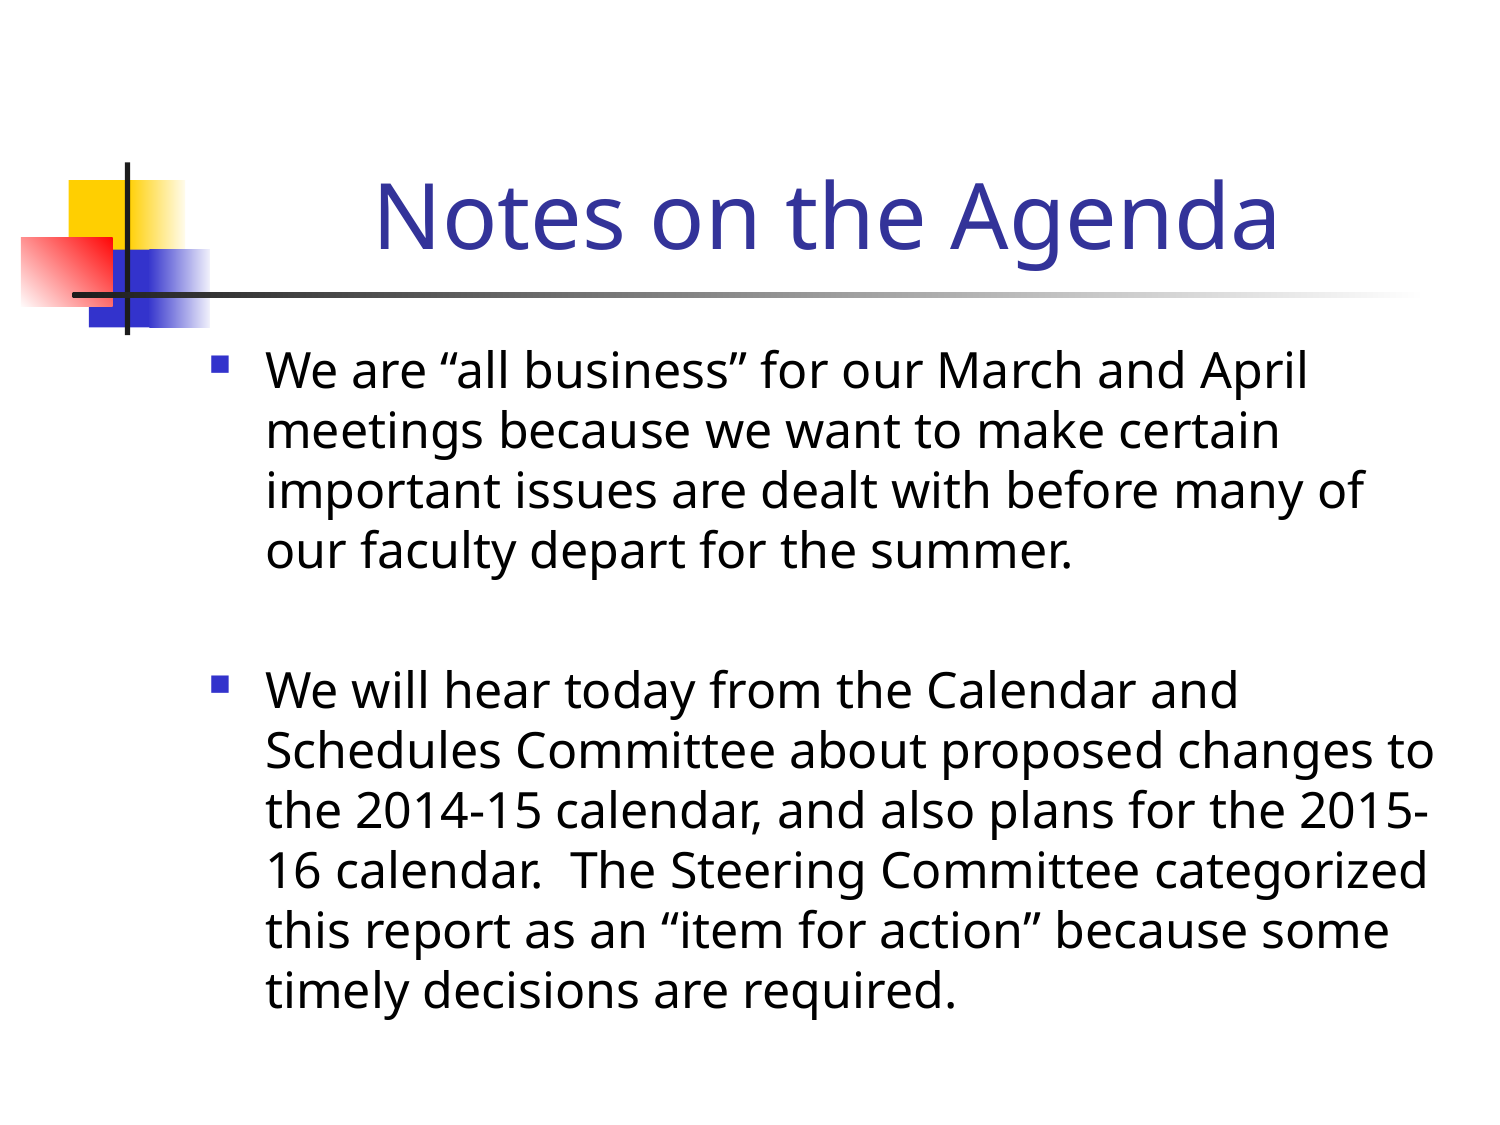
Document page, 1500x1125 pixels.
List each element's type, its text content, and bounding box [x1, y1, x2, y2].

title Notes on the Agenda [188, 34, 1468, 276]
list We are “all business” for our March and April meetings because we want to make certain important issues are dealt with before many of our faculty depart for the summer. We will hear today from the Calendar and Schedules Committee about proposed changes to the 2014-15 calendar, and also plans for the 2015-16 calendar. The Steering Committee categorized this report as an “item for action” because some timely decisions are required. [193, 330, 1470, 1007]
